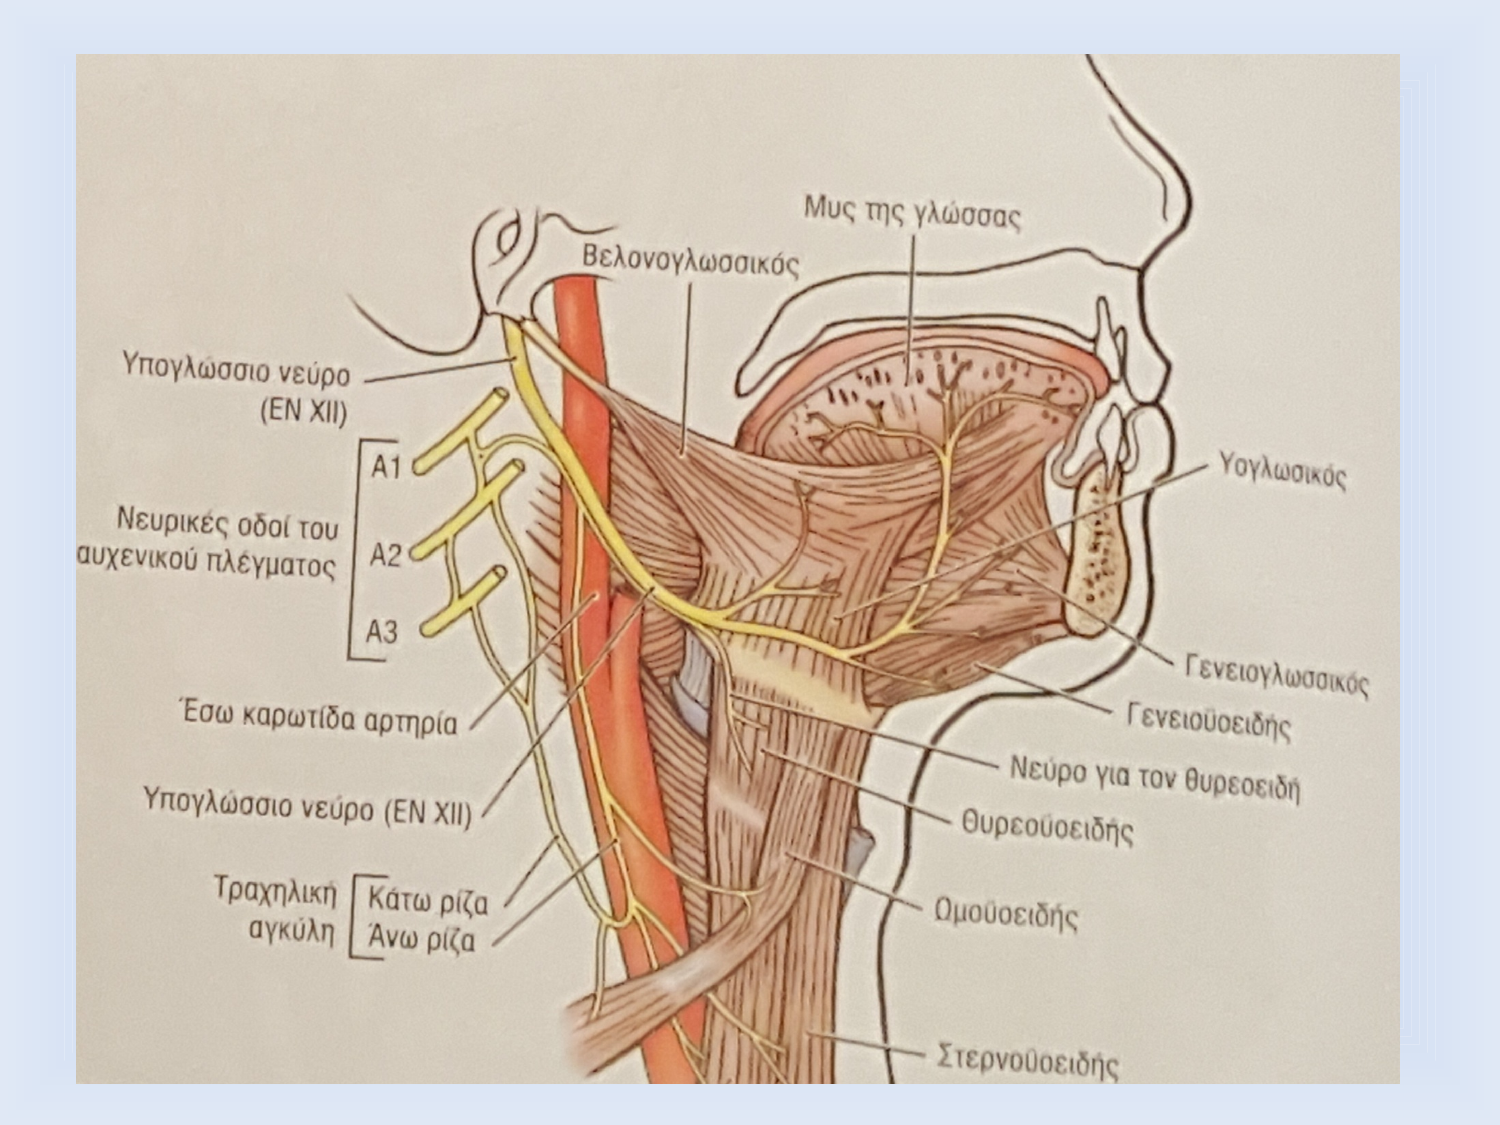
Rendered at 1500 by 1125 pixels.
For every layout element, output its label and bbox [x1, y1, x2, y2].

list [76, 54, 1400, 1084]
